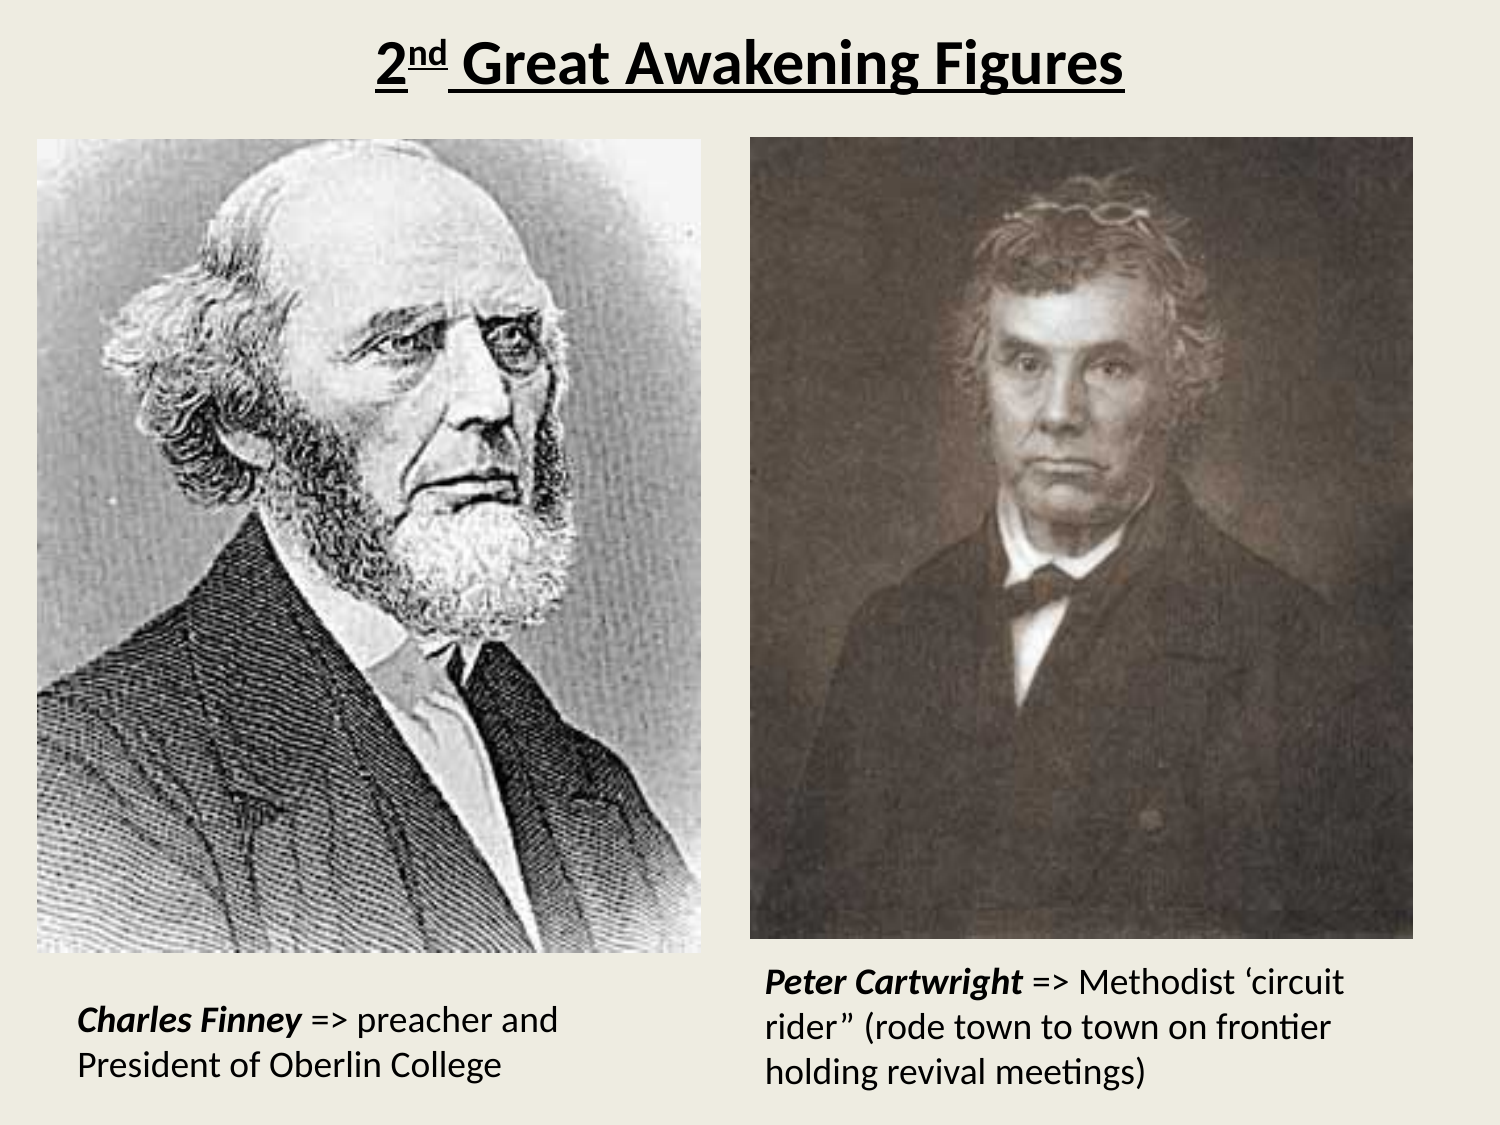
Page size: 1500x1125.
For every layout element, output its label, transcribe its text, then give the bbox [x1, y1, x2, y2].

text_box Charles Finney => preacher and President of Oberlin College [62, 987, 700, 1093]
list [37, 139, 701, 953]
text_box Peter Cartwright => Methodist ‘circuit rider” (rode town to town on frontier holding revival meetings) [750, 949, 1450, 1100]
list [749, 137, 1413, 939]
title 2nd Great Awakening Figures [75, 12, 1425, 105]
